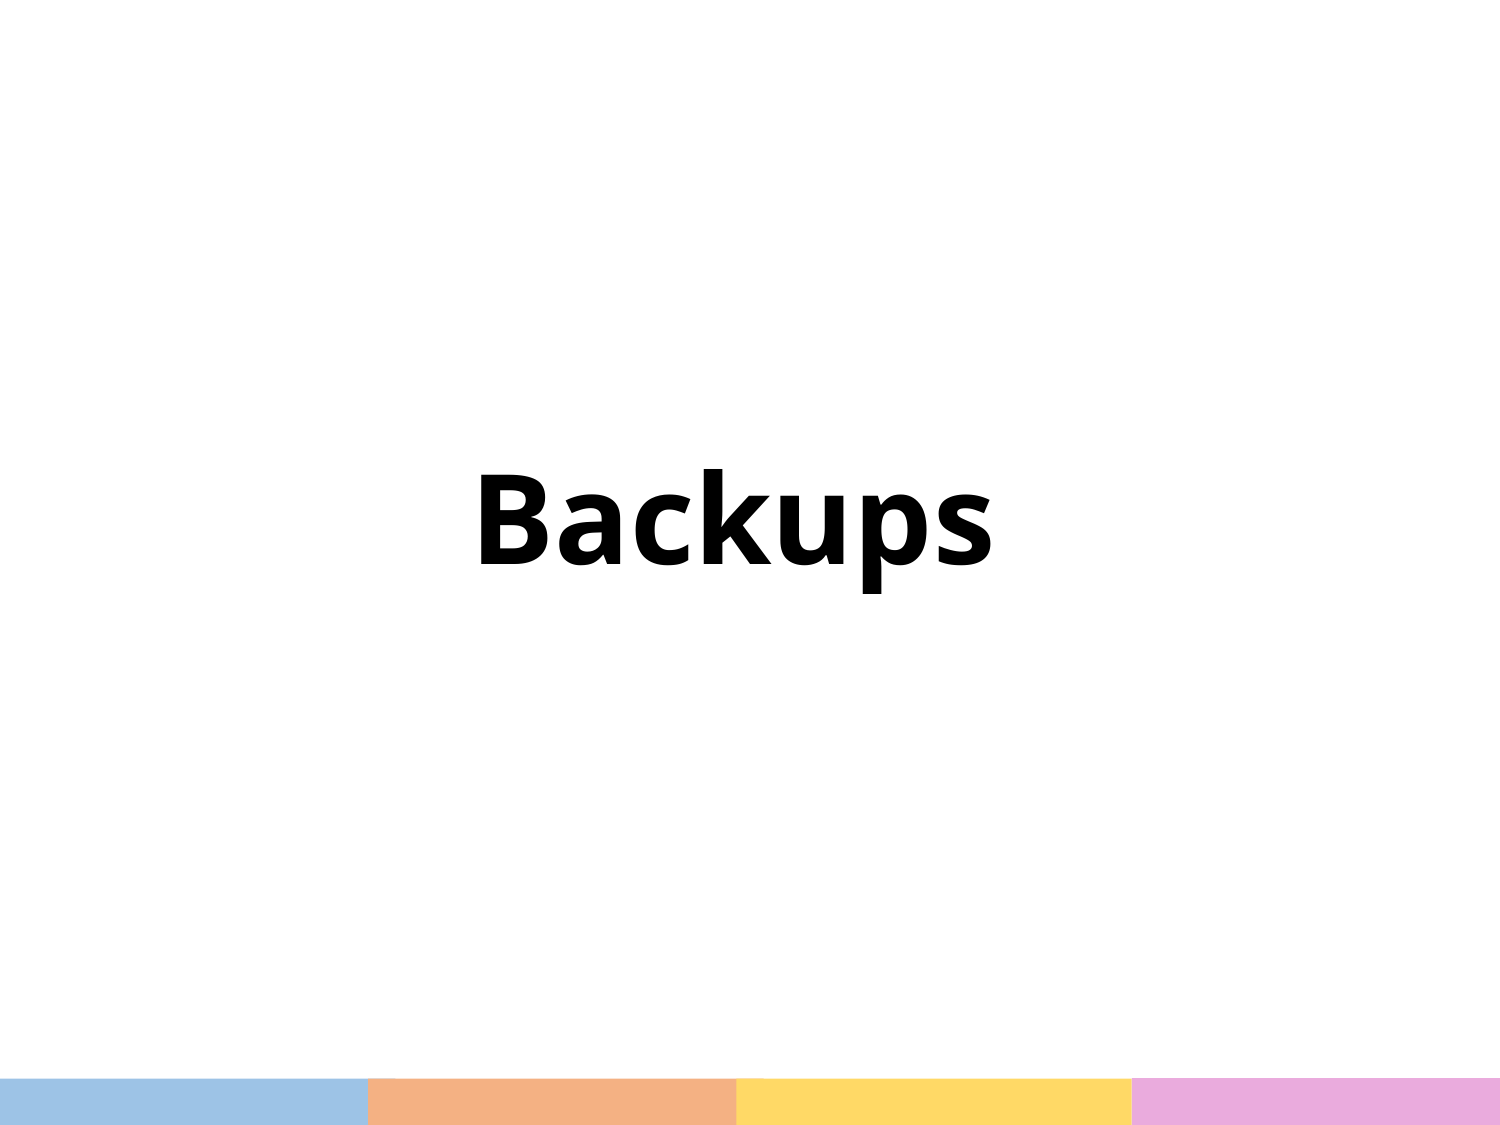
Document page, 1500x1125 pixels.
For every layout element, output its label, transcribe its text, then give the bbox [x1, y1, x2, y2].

text_box [735, 1078, 1131, 1125]
text_box [1131, 1077, 1500, 1125]
text_box Backups [455, 431, 1017, 597]
text_box [367, 1078, 735, 1125]
text_box [0, 1078, 367, 1125]
